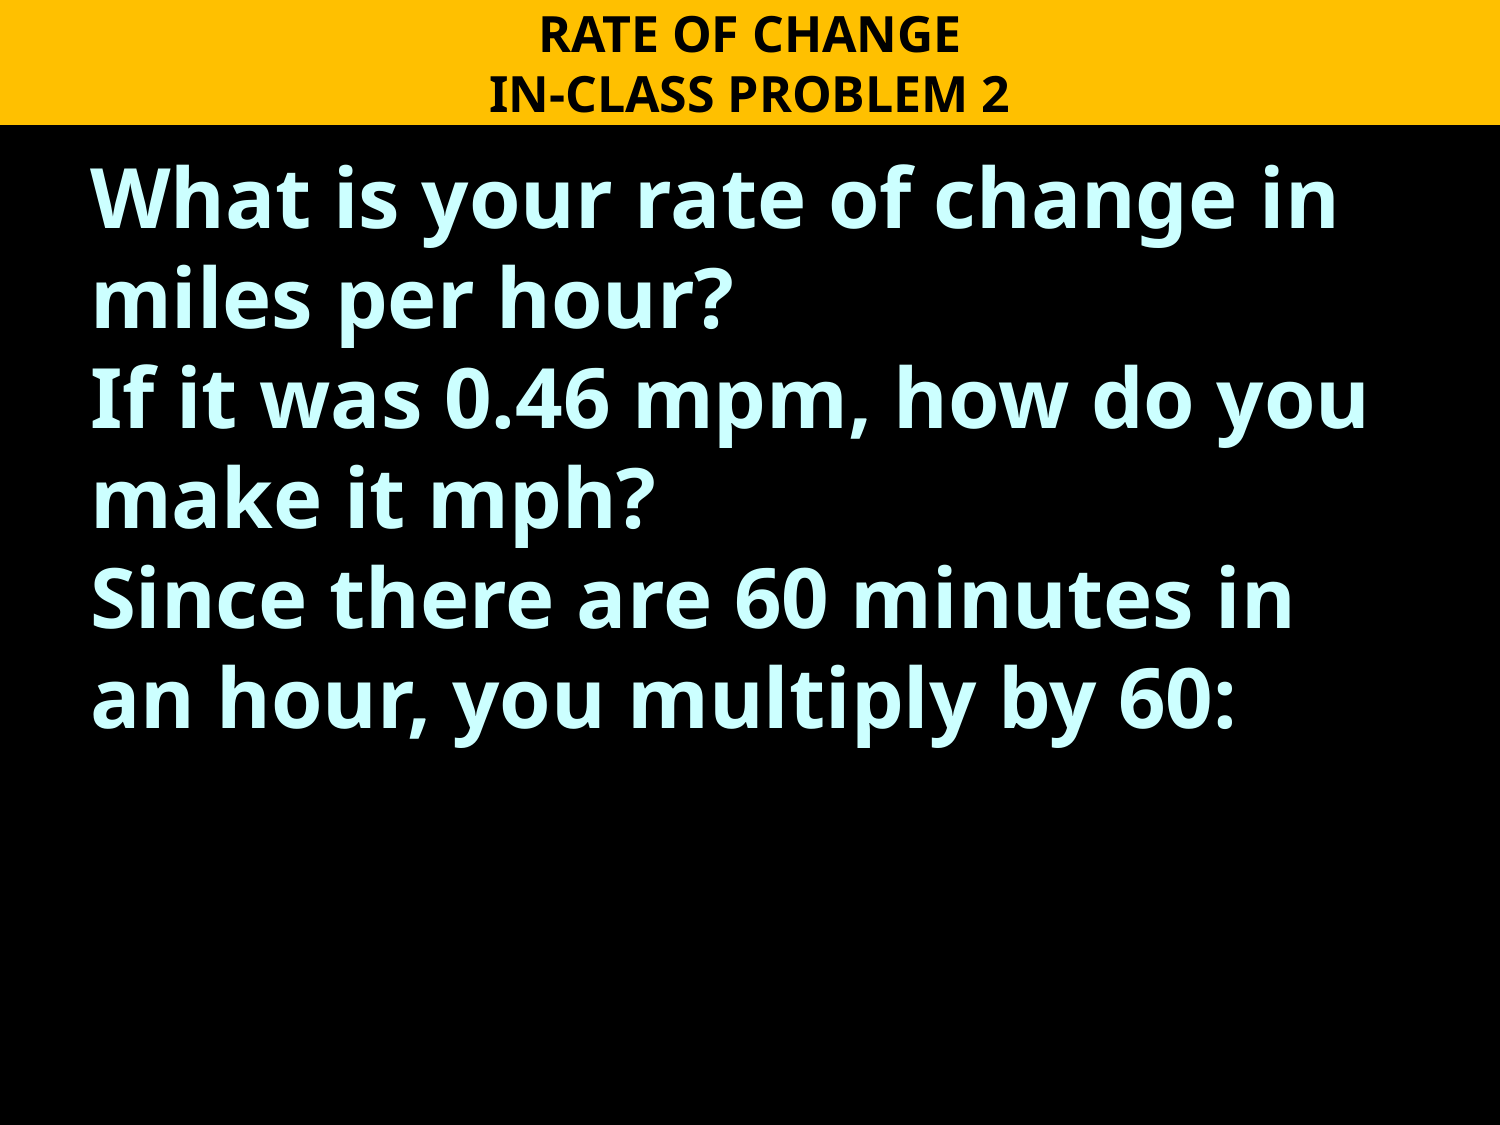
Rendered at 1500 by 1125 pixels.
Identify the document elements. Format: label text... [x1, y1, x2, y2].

text_box RATE OF CHANGE IN-CLASS PROBLEM 2 [0, 0, 1500, 125]
list What is your rate of change in miles per hour? If it was 0.46 mpm, how do you make it mph? Since there are 60 minutes in an hour, you multiply by 60: [75, 137, 1425, 1063]
